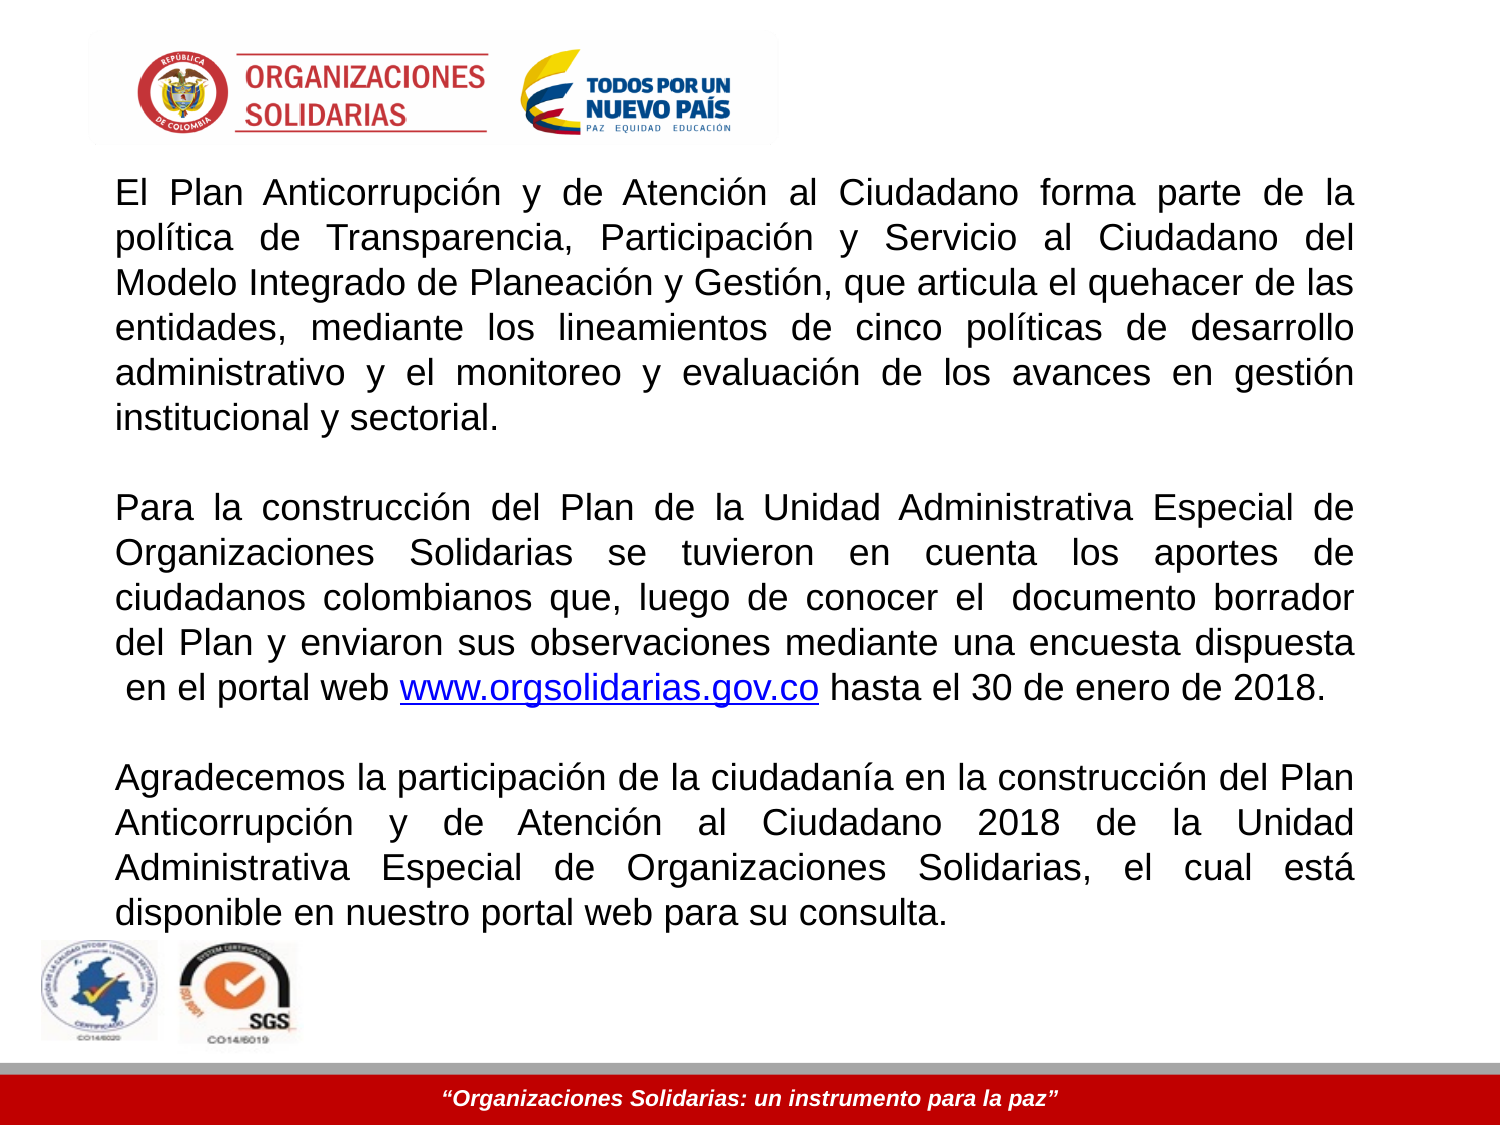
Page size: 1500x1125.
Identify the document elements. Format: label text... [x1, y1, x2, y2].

picture [88, 30, 779, 145]
picture [41, 940, 304, 1058]
subtitle El Plan Anticorrupción y de Atención al Ciudadano forma parte de la política de Transparencia, Participación y Servicio al Ciudadano del Modelo Integrado de Planeación y Gestión, que articula el quehacer de las entidades, mediante los lineamientos de cinco políticas de desarrollo administrativo y el monitoreo y evaluación de los avances en gestión institucional y sectorial. Para la construcción del Plan de la Unidad Administrativa Especial de Organizaciones Solidarias se tuvieron en cuenta los aportes de ciudadanos colombianos que, luego de conocer el documento borrador del Plan y enviaron sus observaciones mediante una encuesta dispuesta en el portal web www.orgsolidarias.gov.co hasta el 30 de enero de 2018. Agradecemos la participación de la ciudadanía en la construcción del Plan Anticorrupción y de Atención al Ciudadano 2018 de la Unidad Administrativa Especial de Organizaciones Solidarias, el cual está disponible en nuestro portal web para su consulta. [100, 160, 1370, 917]
